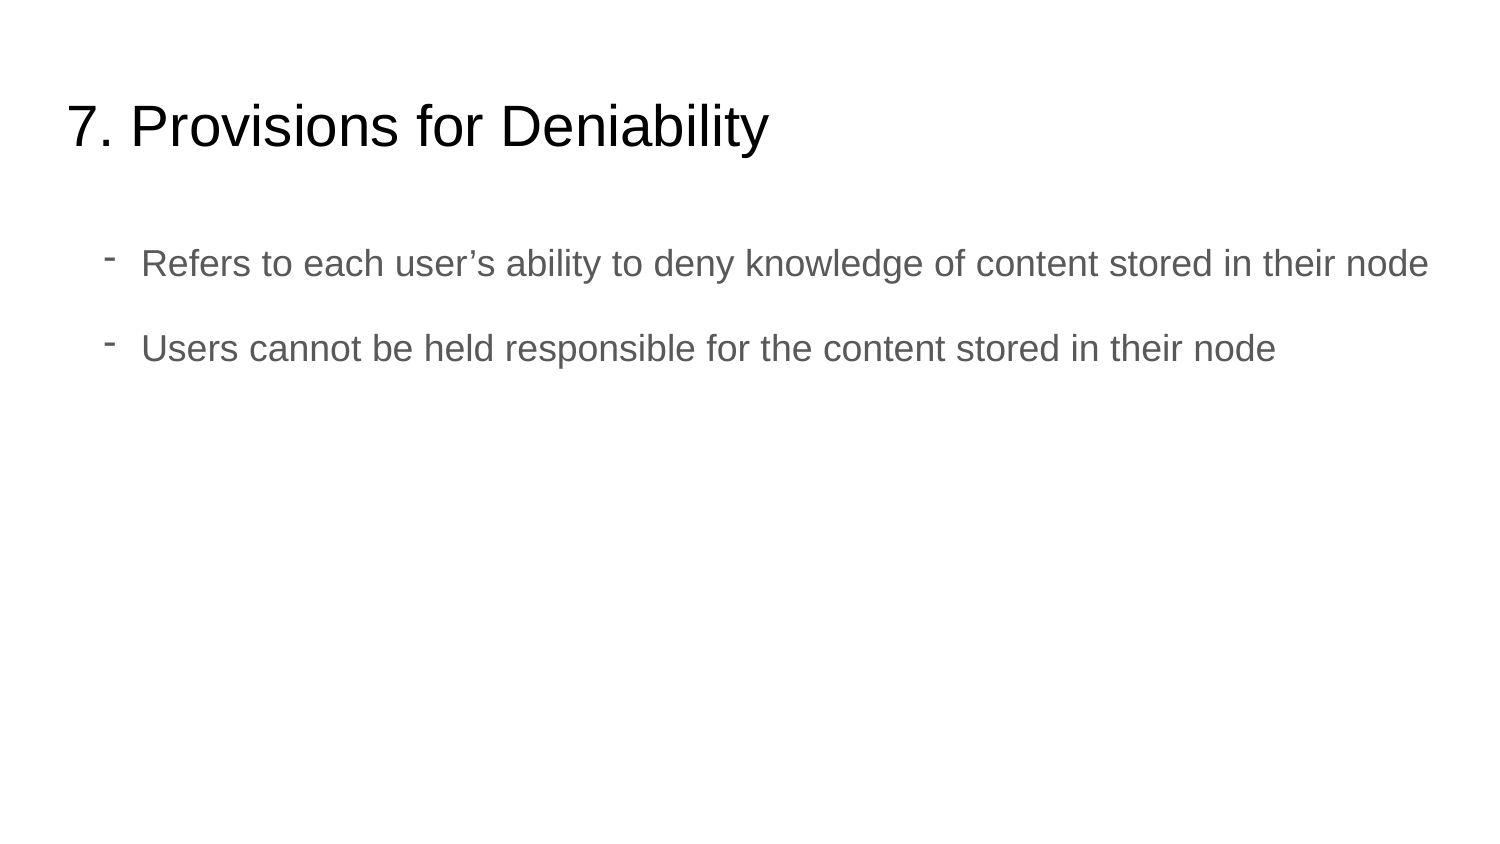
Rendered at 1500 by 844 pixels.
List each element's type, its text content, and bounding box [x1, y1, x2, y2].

list Refers to each user’s ability to deny knowledge of content stored in their node Users cannot be held responsible for the content stored in their node [51, 217, 1449, 707]
title 7. Provisions for Deniability [51, 72, 1449, 167]
